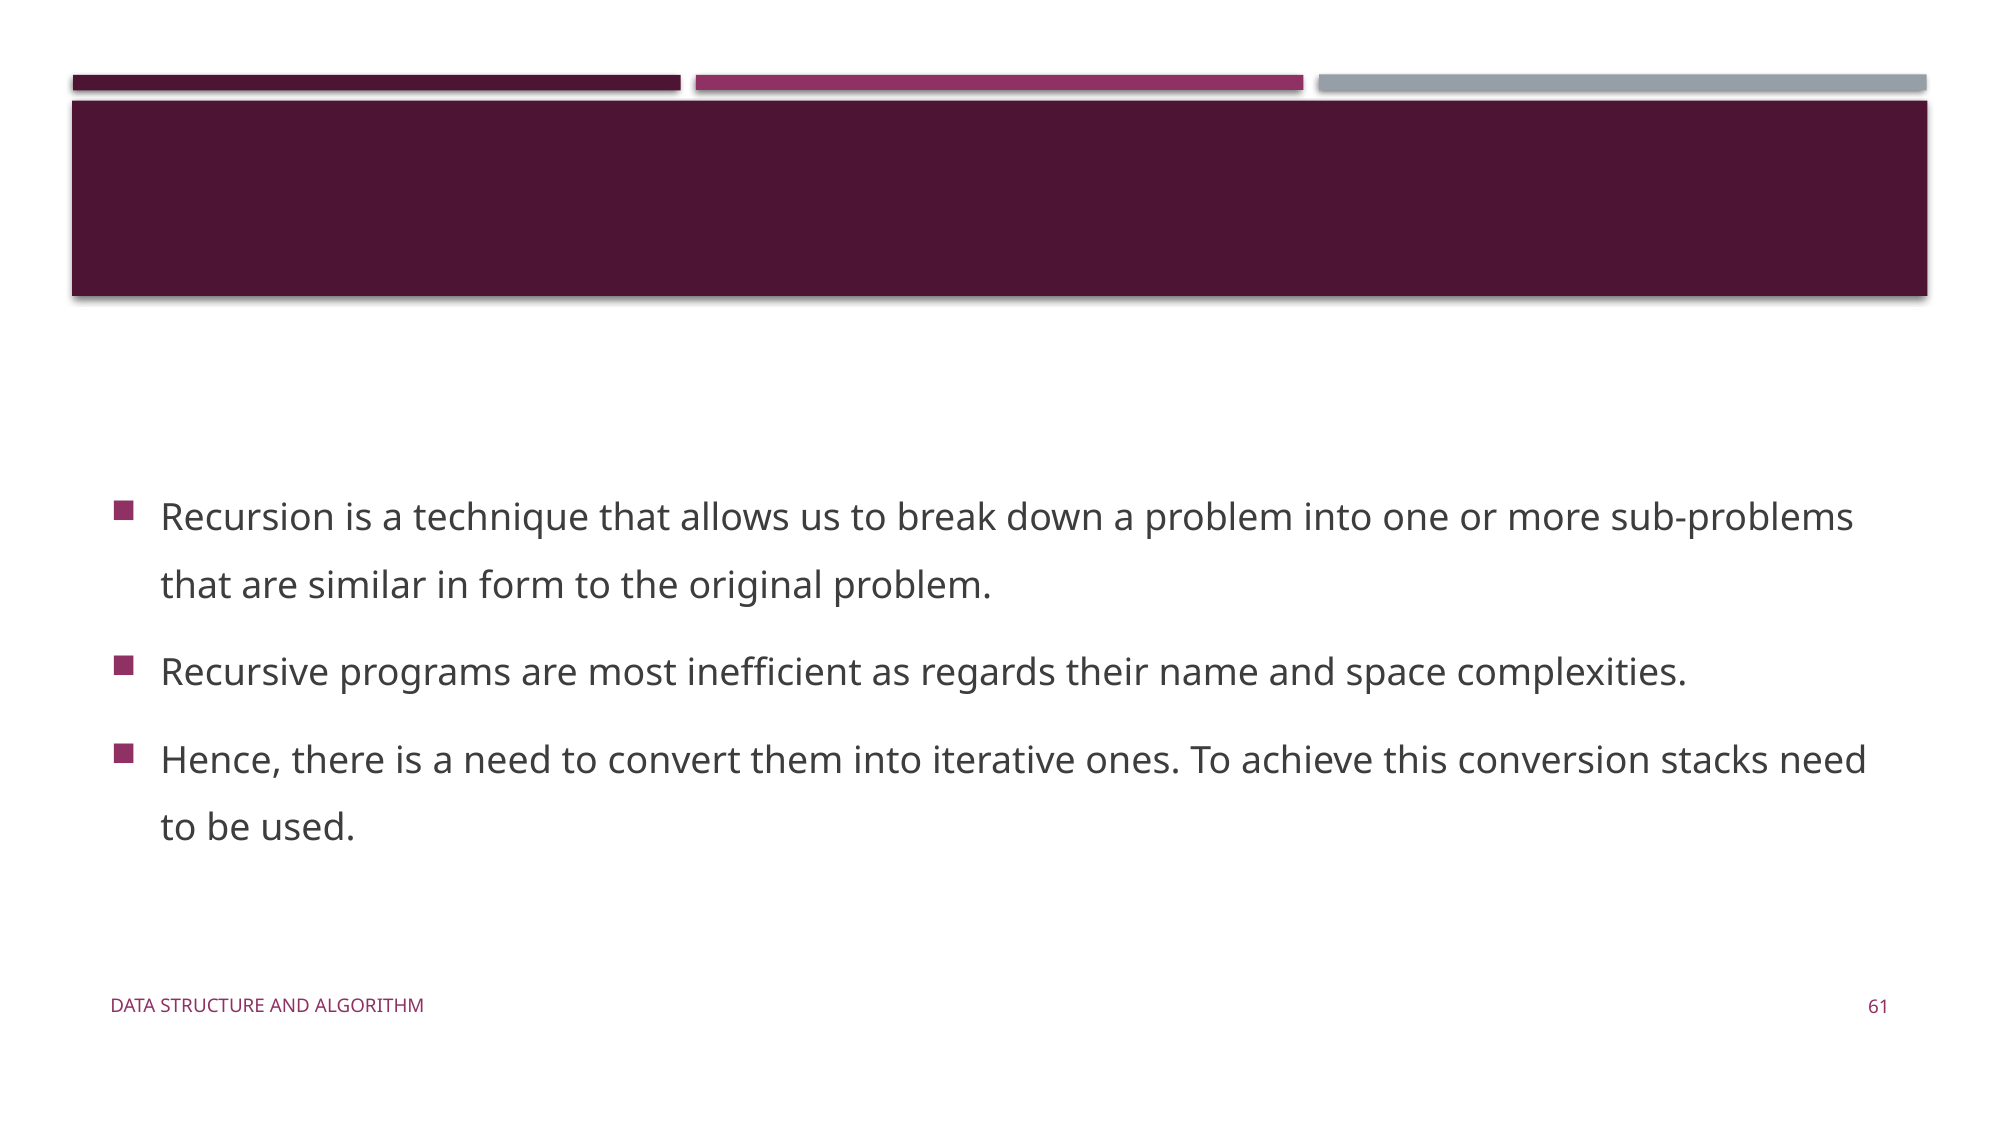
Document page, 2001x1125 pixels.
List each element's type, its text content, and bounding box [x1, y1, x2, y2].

footer Data Structure and Algorithm [95, 976, 1230, 1037]
slide_number 61 [1732, 977, 1905, 1037]
list Recursion is a technique that allows us to break down a problem into one or more sub-problems that are similar in form to the original problem. Recursive programs are most inefficient as regards their name and space complexities. Hence, there is a need to convert them into iterative ones. To achieve this conversion stacks need to be used. [95, 357, 1905, 962]
